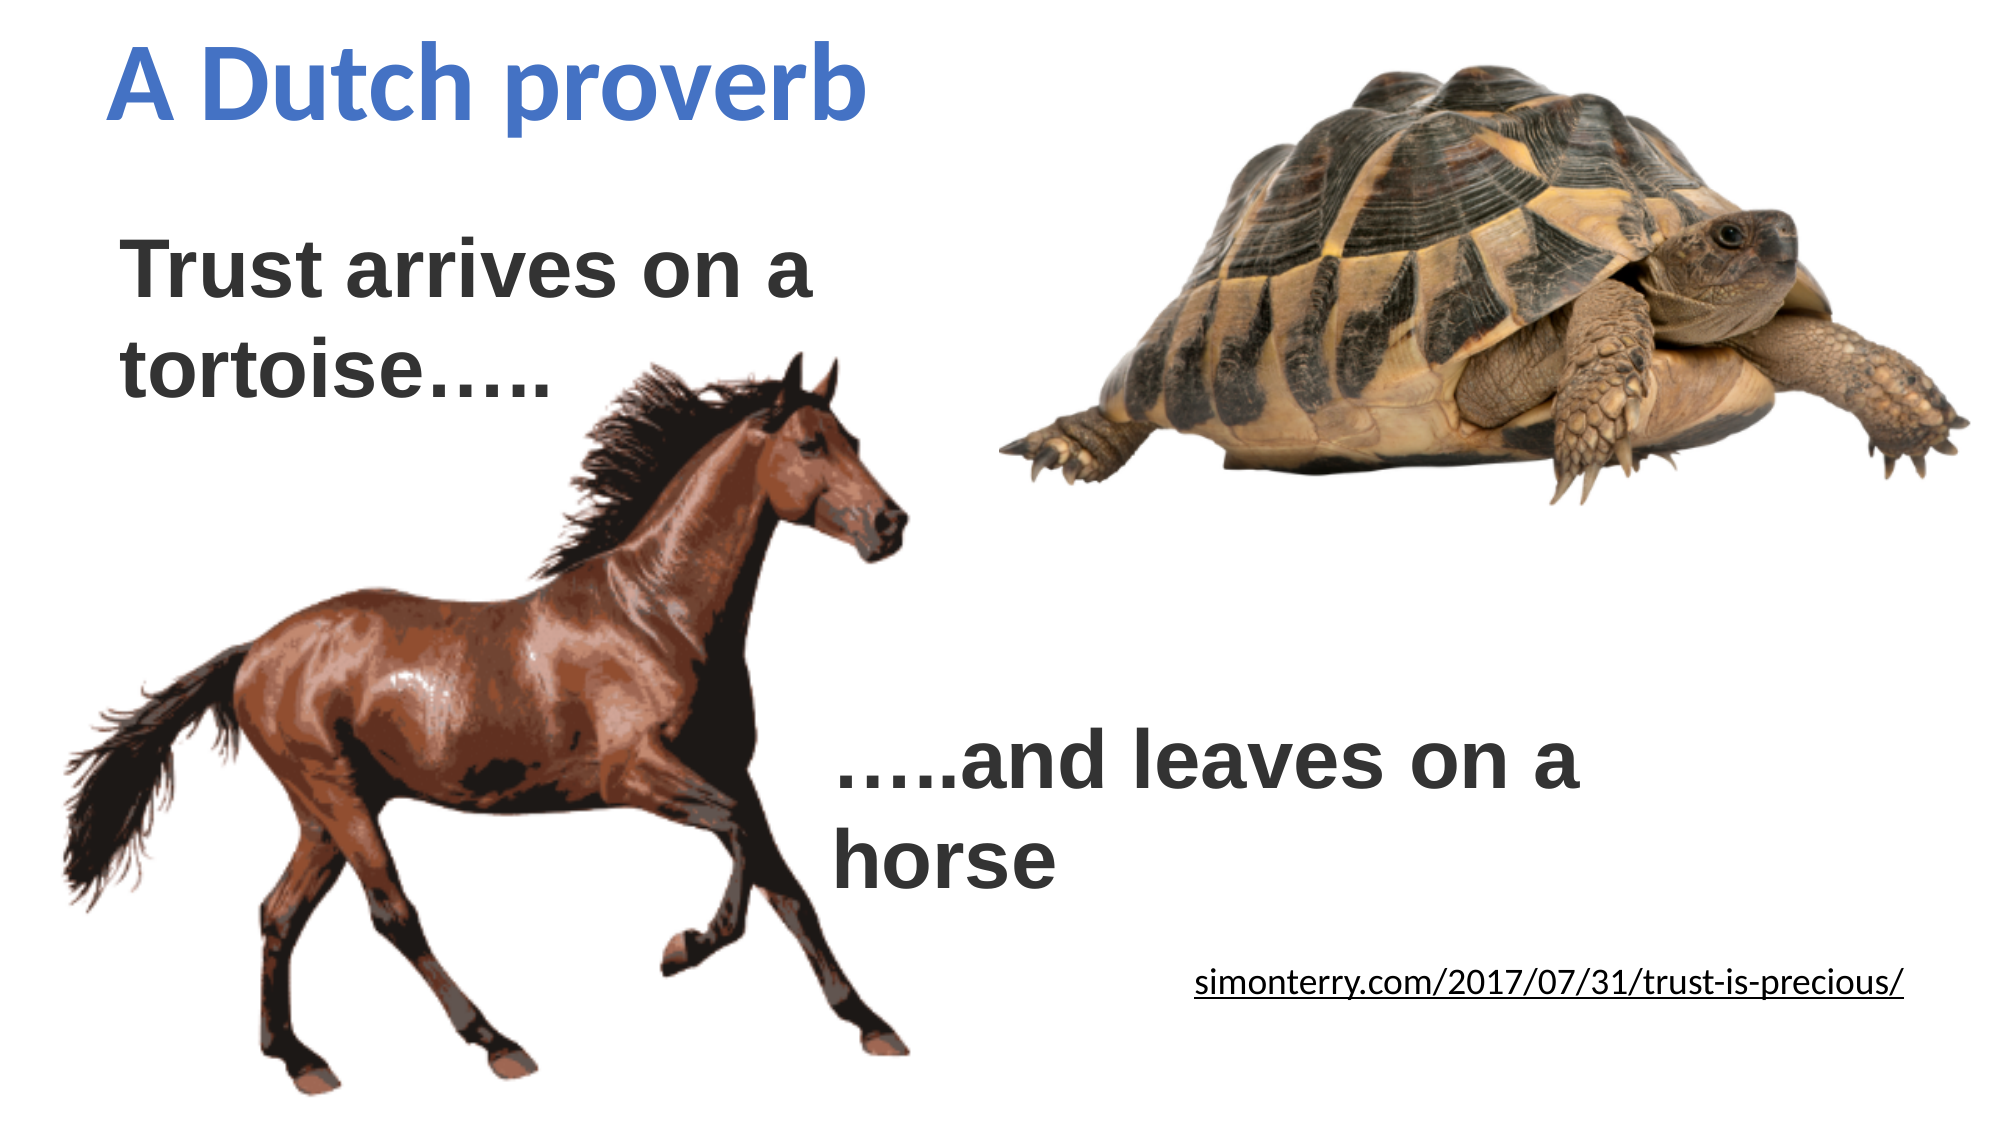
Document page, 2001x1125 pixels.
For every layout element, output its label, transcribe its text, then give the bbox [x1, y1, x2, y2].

picture [56, 340, 943, 1125]
picture [999, 58, 1972, 528]
text_box …..and leaves on a horse [943, 697, 1774, 913]
text_box simonterry.com/2017/07/31/trust-is-precious/ [1179, 949, 2000, 1010]
text_box Trust arrives on a tortoise….. [104, 207, 999, 422]
title A Dutch proverb [91, 0, 1817, 193]
